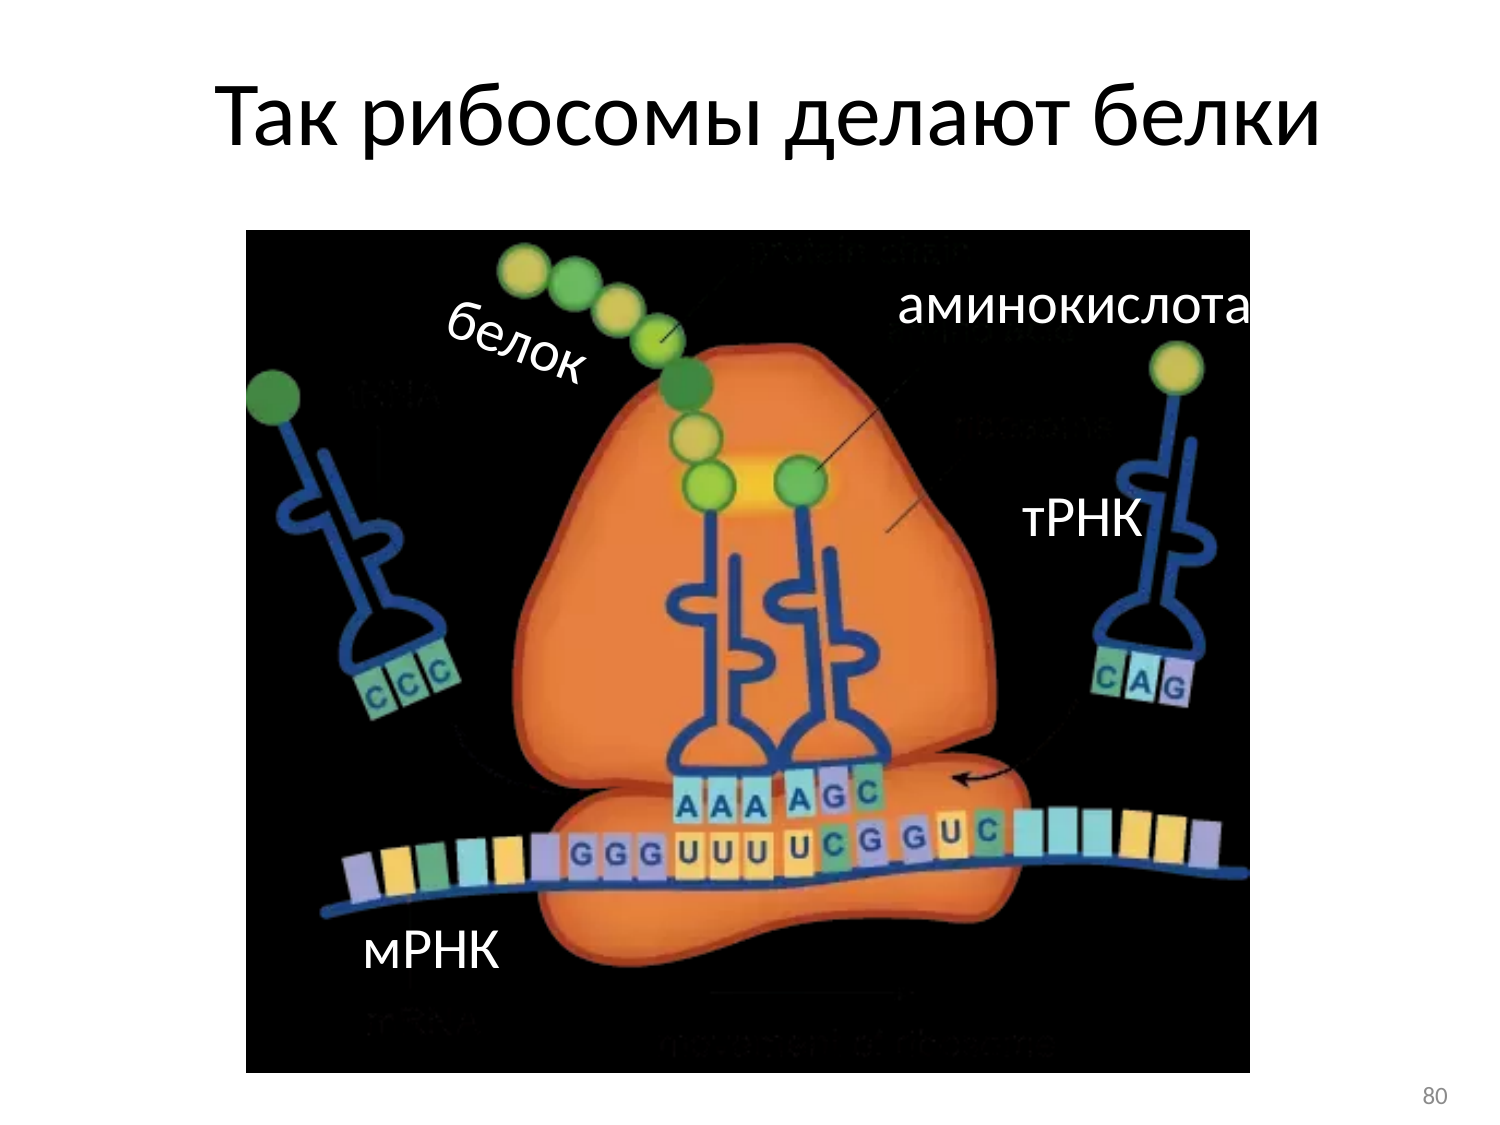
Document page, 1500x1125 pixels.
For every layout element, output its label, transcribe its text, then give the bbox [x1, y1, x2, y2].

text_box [246, 230, 1270, 1073]
slide_number 80 [1112, 1065, 1463, 1125]
title Так рибосомы делают белки [56, 15, 1482, 203]
